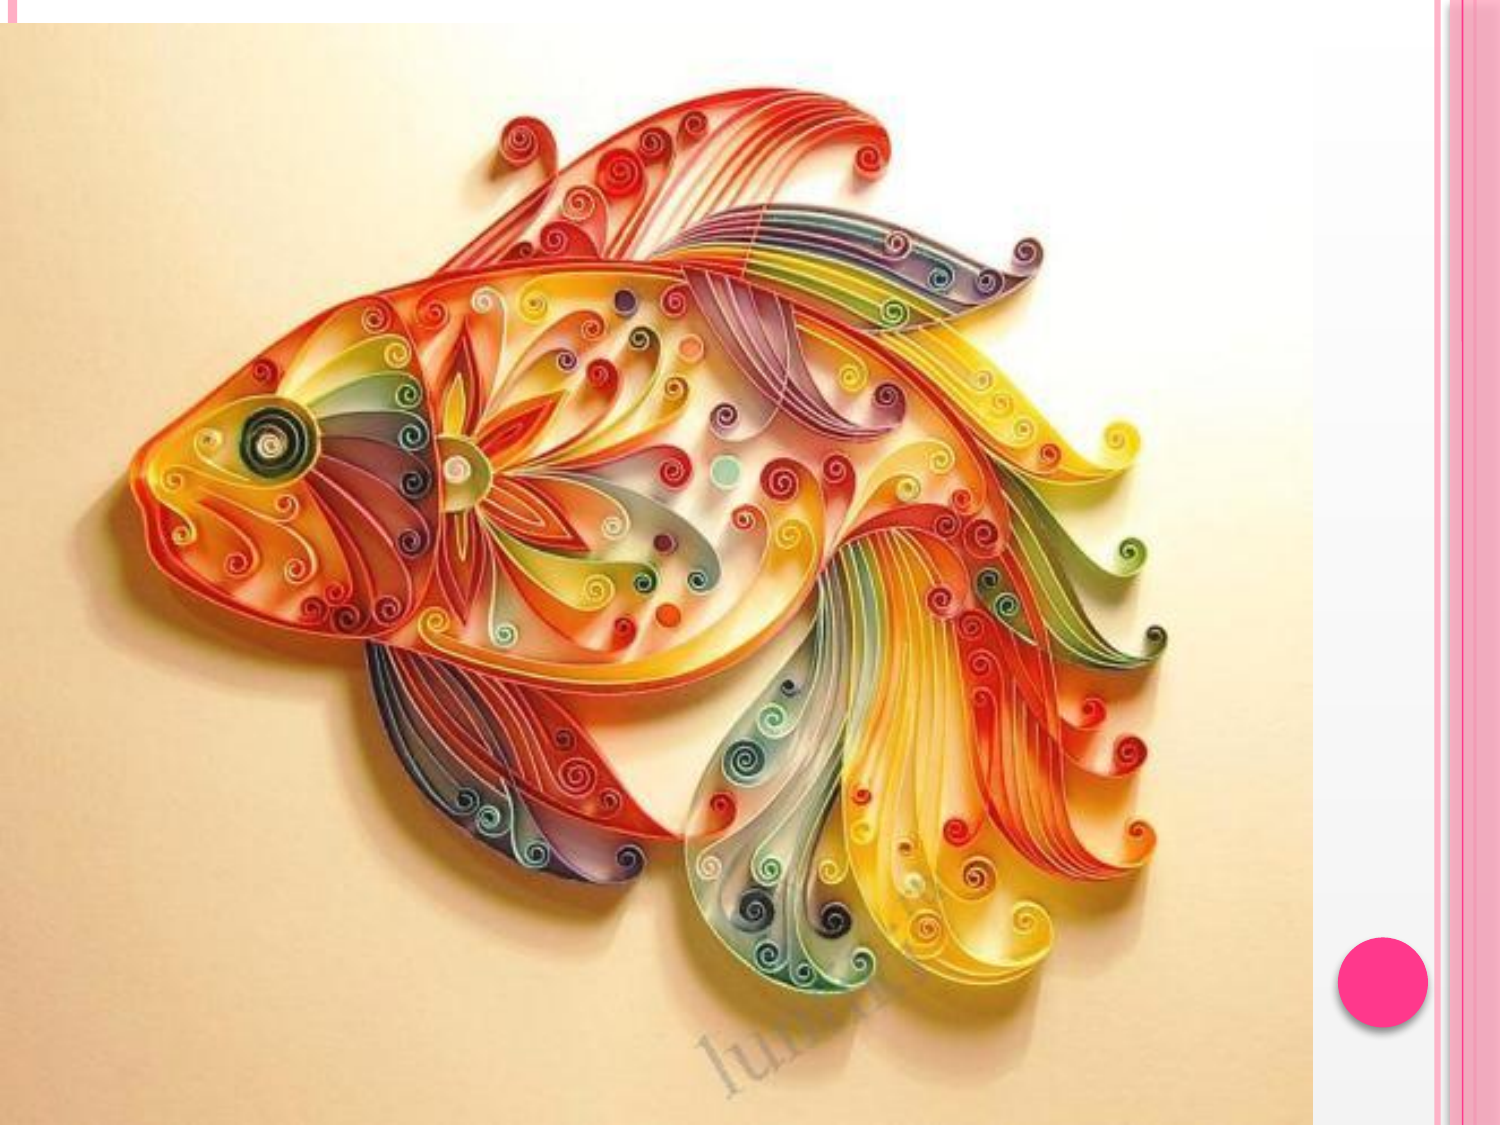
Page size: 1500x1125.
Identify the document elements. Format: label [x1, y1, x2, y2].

list [0, 23, 1313, 1125]
